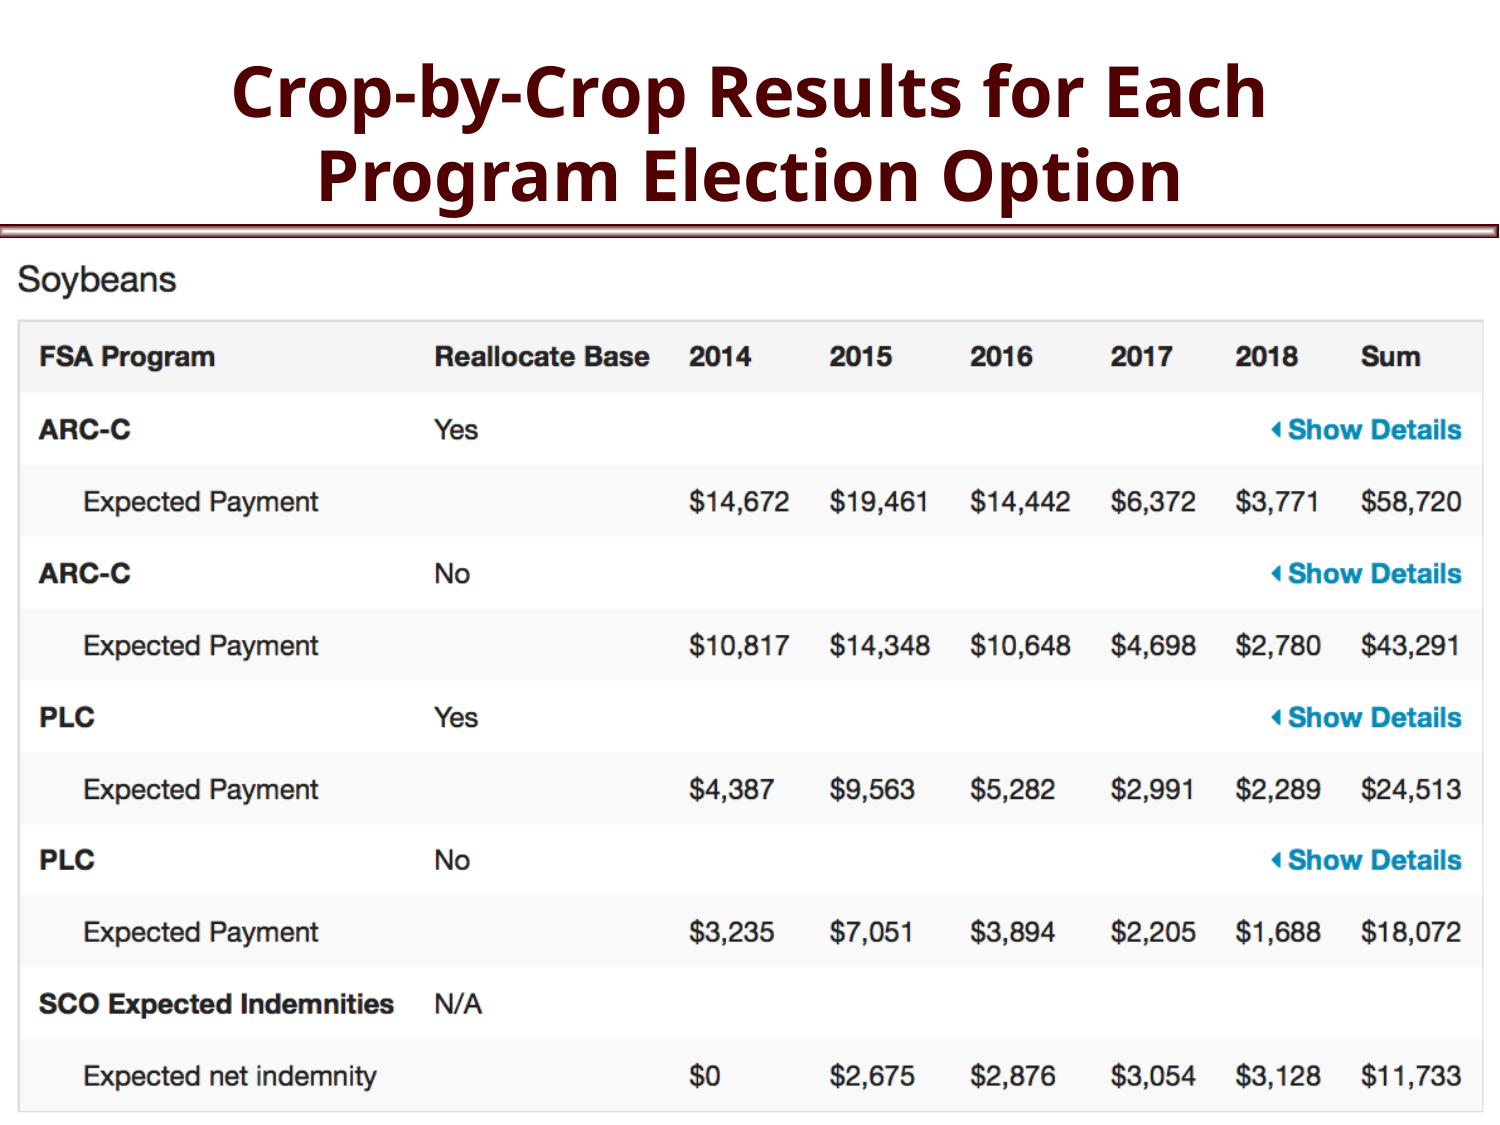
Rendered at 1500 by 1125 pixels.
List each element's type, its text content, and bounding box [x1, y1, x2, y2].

title Crop-by-Crop Results for Each Program Election Option [75, 37, 1425, 224]
text_box [0, 224, 1498, 238]
picture [0, 254, 1500, 1125]
